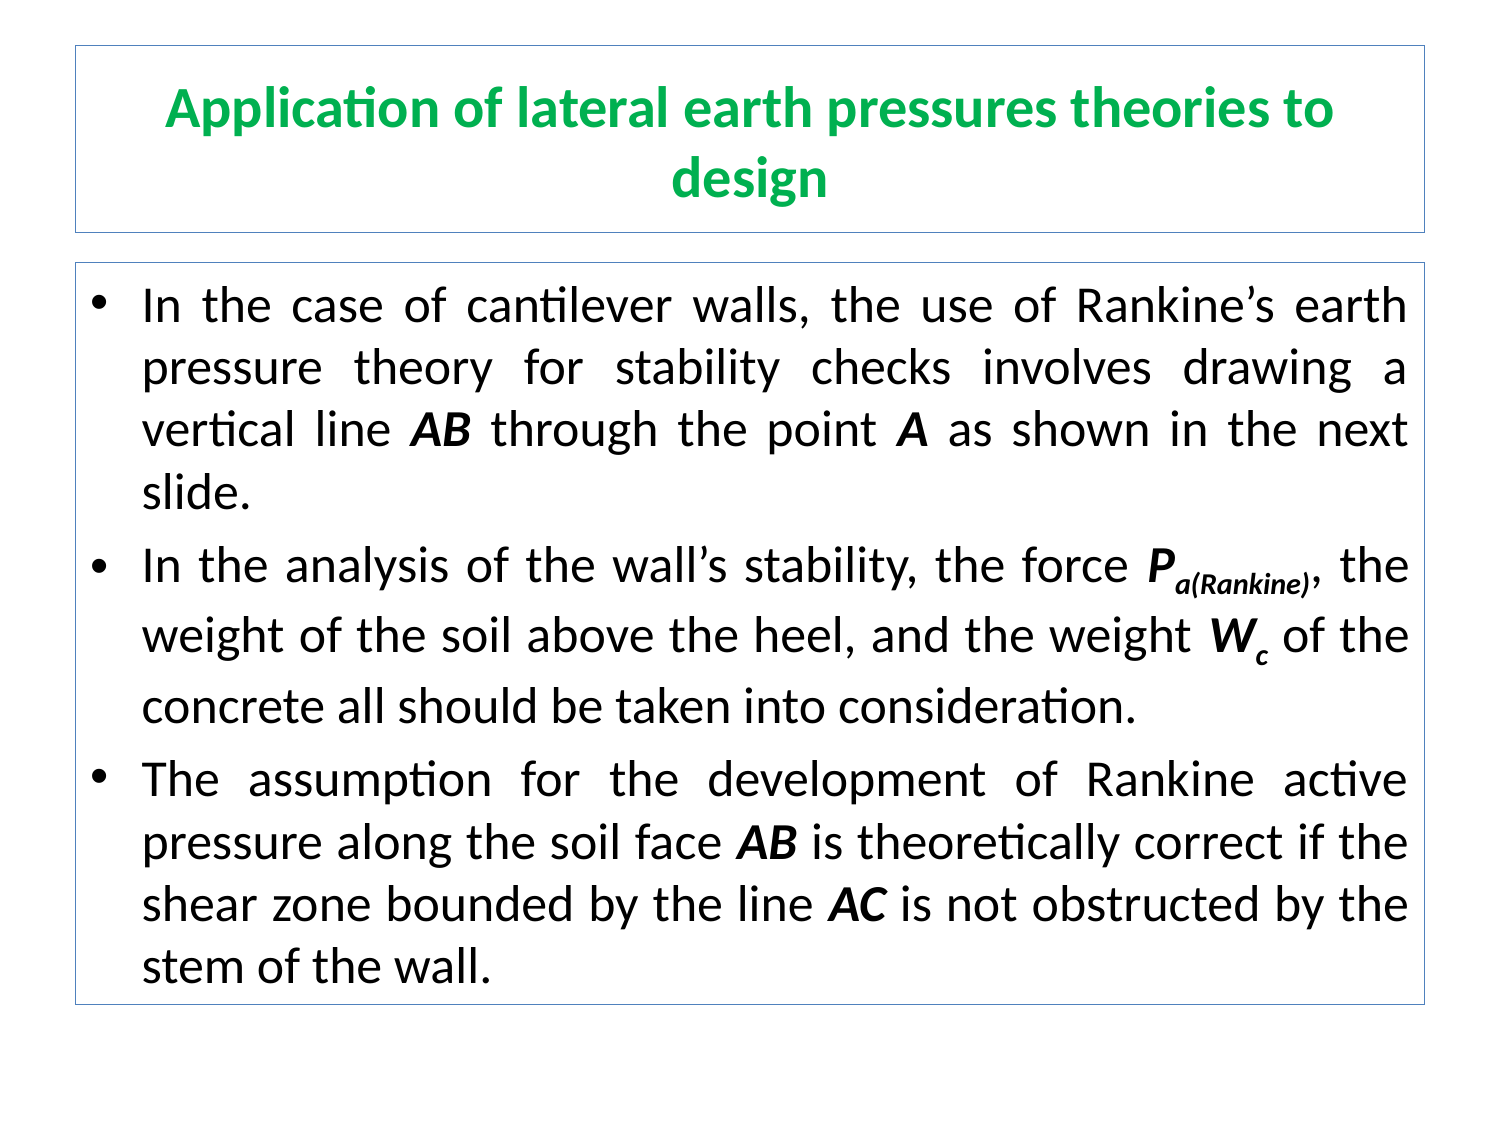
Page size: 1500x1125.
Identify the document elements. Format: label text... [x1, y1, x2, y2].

list In the case of cantilever walls, the use of Rankine’s earth pressure theory for stability checks involves drawing a vertical line AB through the point A as shown in the next slide. In the analysis of the wall’s stability, the force Pa(Rankine), the weight of the soil above the heel, and the weight Wc of the concrete all should be taken into consideration. The assumption for the development of Rankine active pressure along the soil face AB is theoretically correct if the shear zone bounded by the line AC is not obstructed by the stem of the wall. [75, 262, 1425, 1005]
title Application of lateral earth pressures theories to design [75, 45, 1425, 233]
